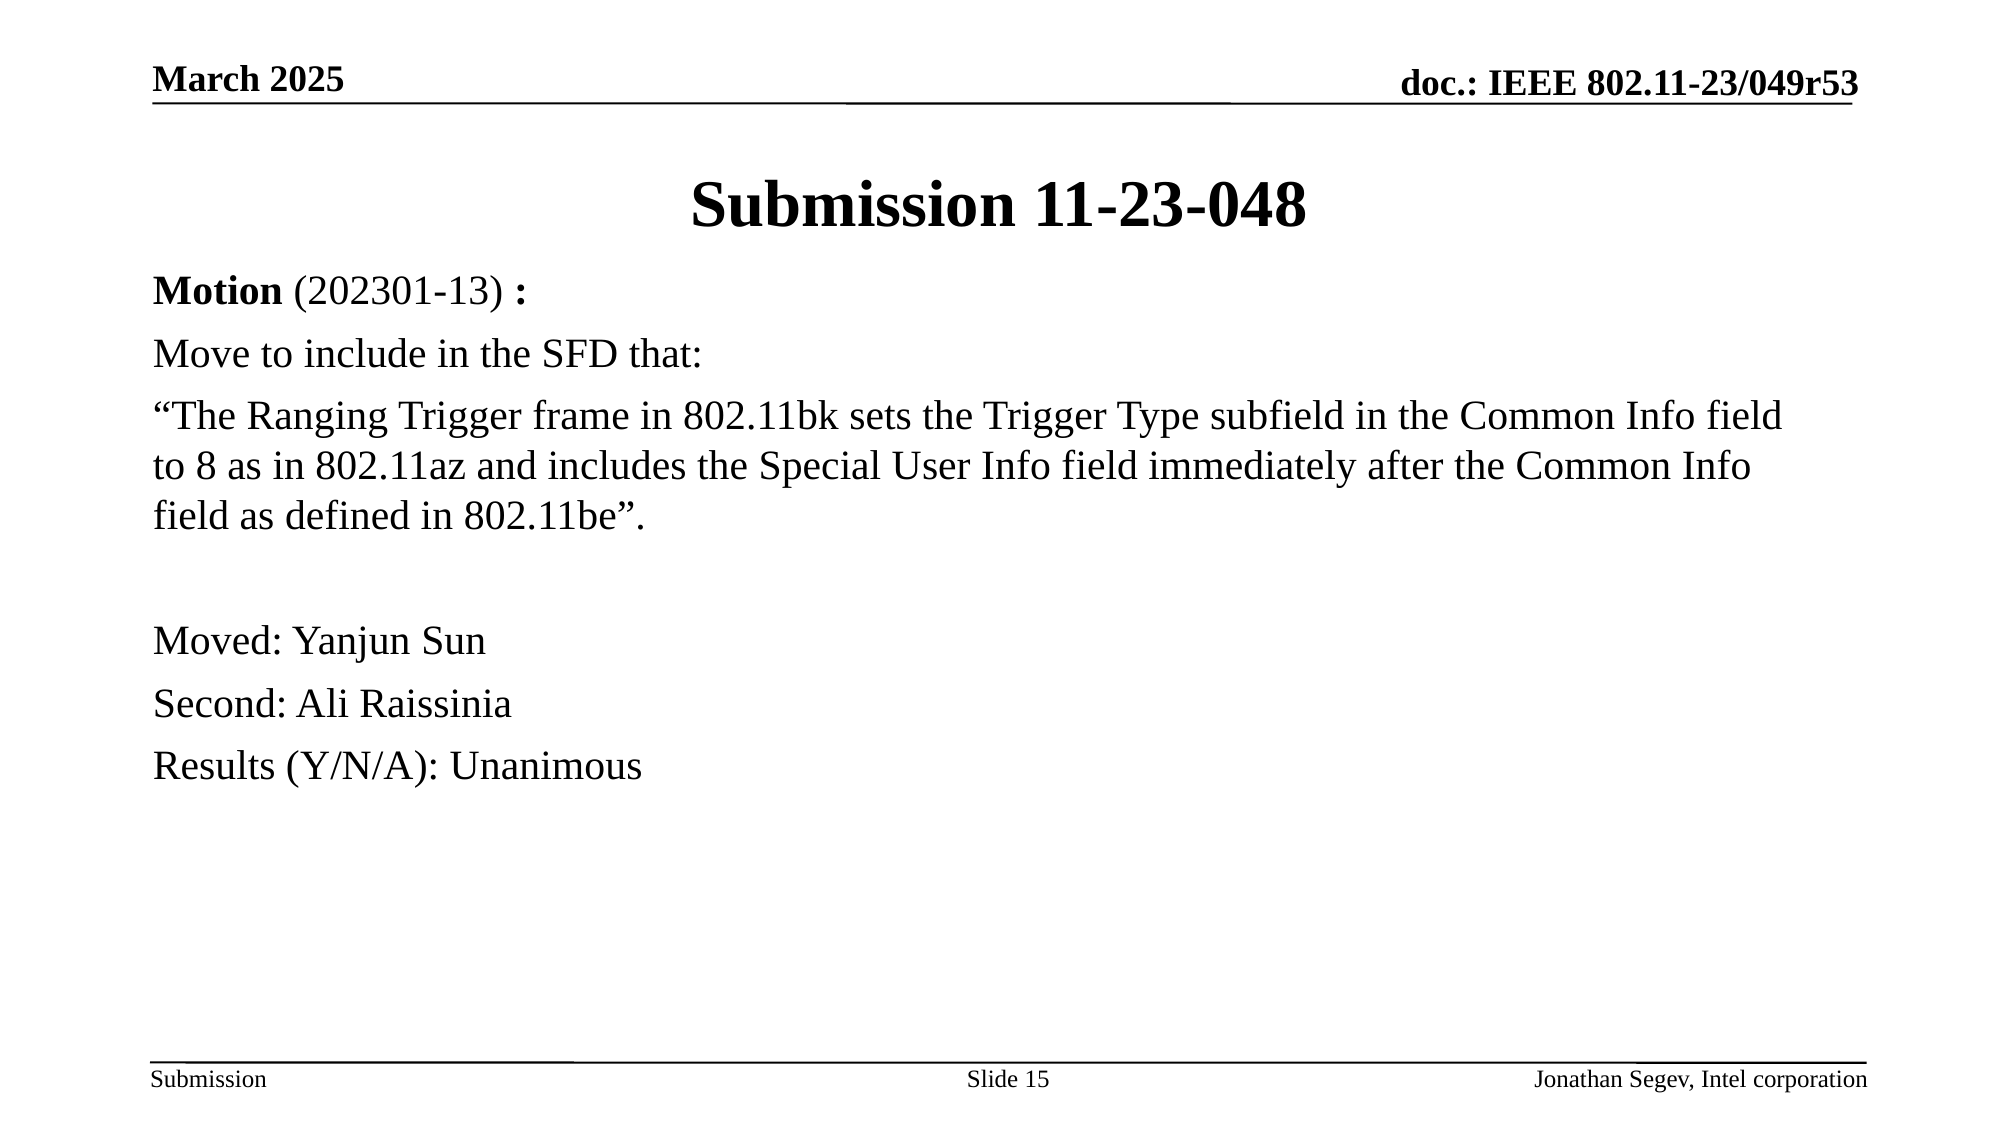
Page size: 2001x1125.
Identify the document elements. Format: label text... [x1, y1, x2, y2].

title Submission 11-23-048 [149, 112, 1850, 288]
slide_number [152, 54, 563, 100]
slide_number Slide 15 [950, 1061, 1067, 1123]
footer Jonathan Segev, Intel corporation [1171, 1061, 1869, 1093]
list Motion (202301-13) : Move to include in the SFD that: “The Ranging Trigger frame in 802.11bk sets the Trigger Type subfield in the Common Info field to 8 as in 802.11az and includes the Special User Info field immediately after the Common Info field as defined in 802.11be”. Moved: Yanjun Sun Second: Ali Raissinia Results (Y/N/A): Unanimous [137, 255, 1838, 1000]
